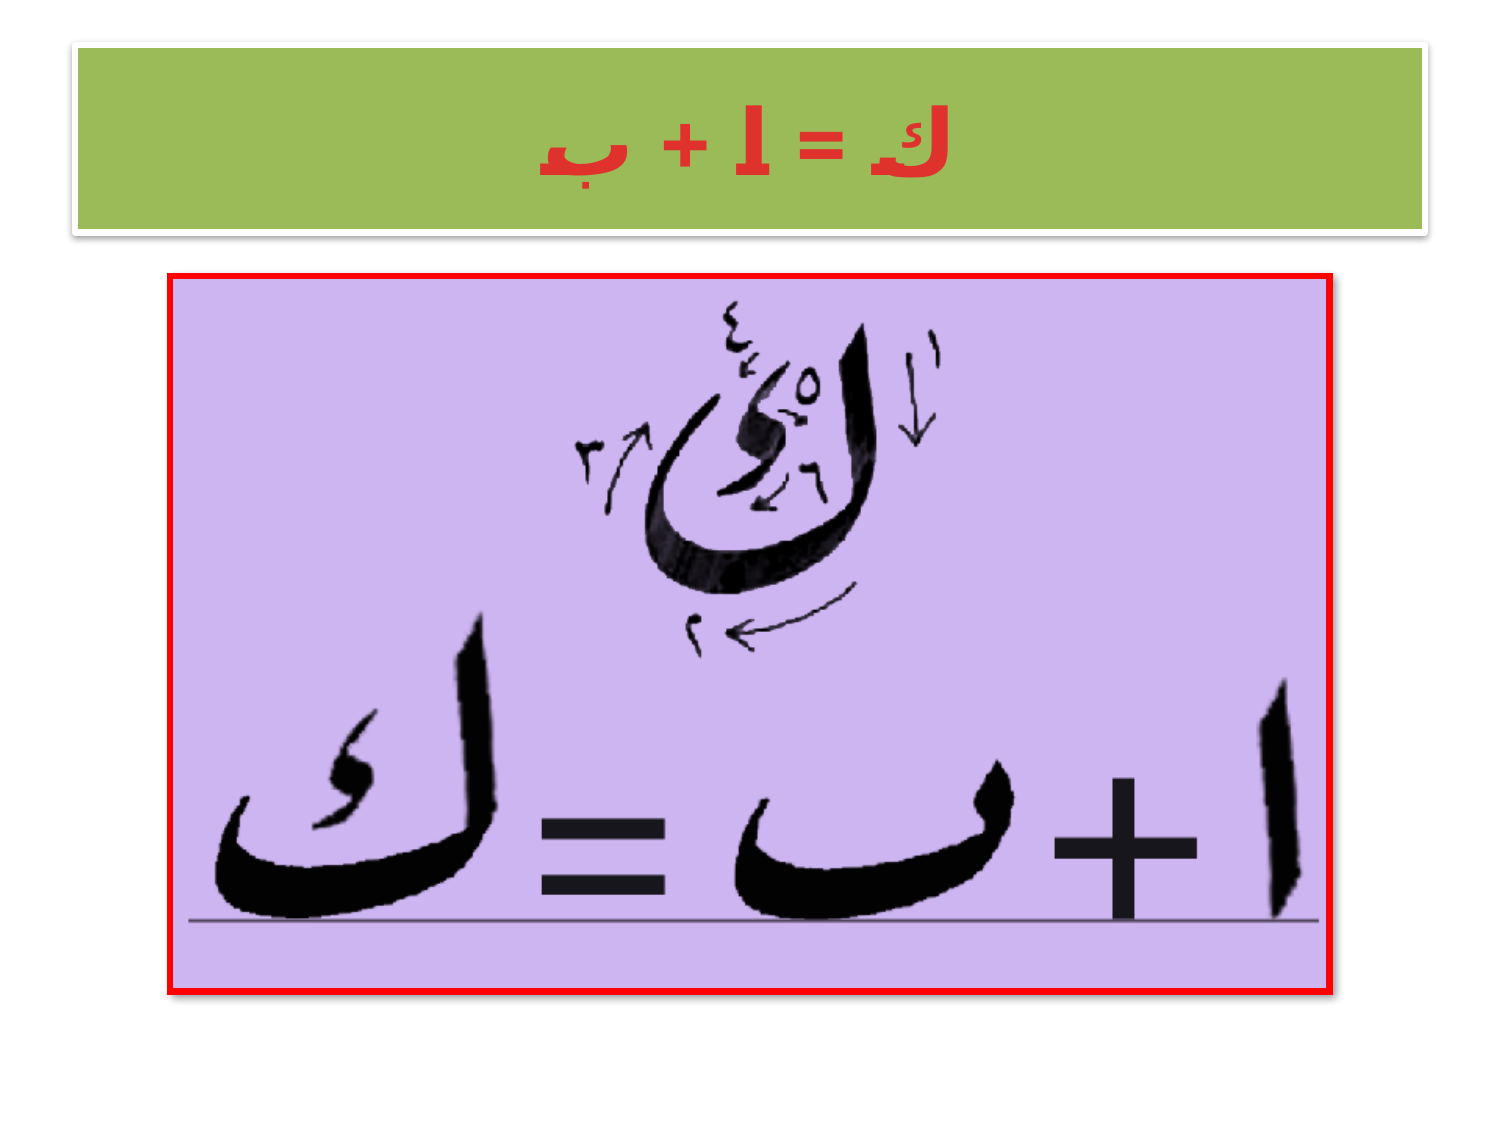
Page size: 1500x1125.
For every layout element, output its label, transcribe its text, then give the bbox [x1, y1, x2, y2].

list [173, 278, 1327, 989]
title ك = ا + ب [72, 42, 1428, 236]
